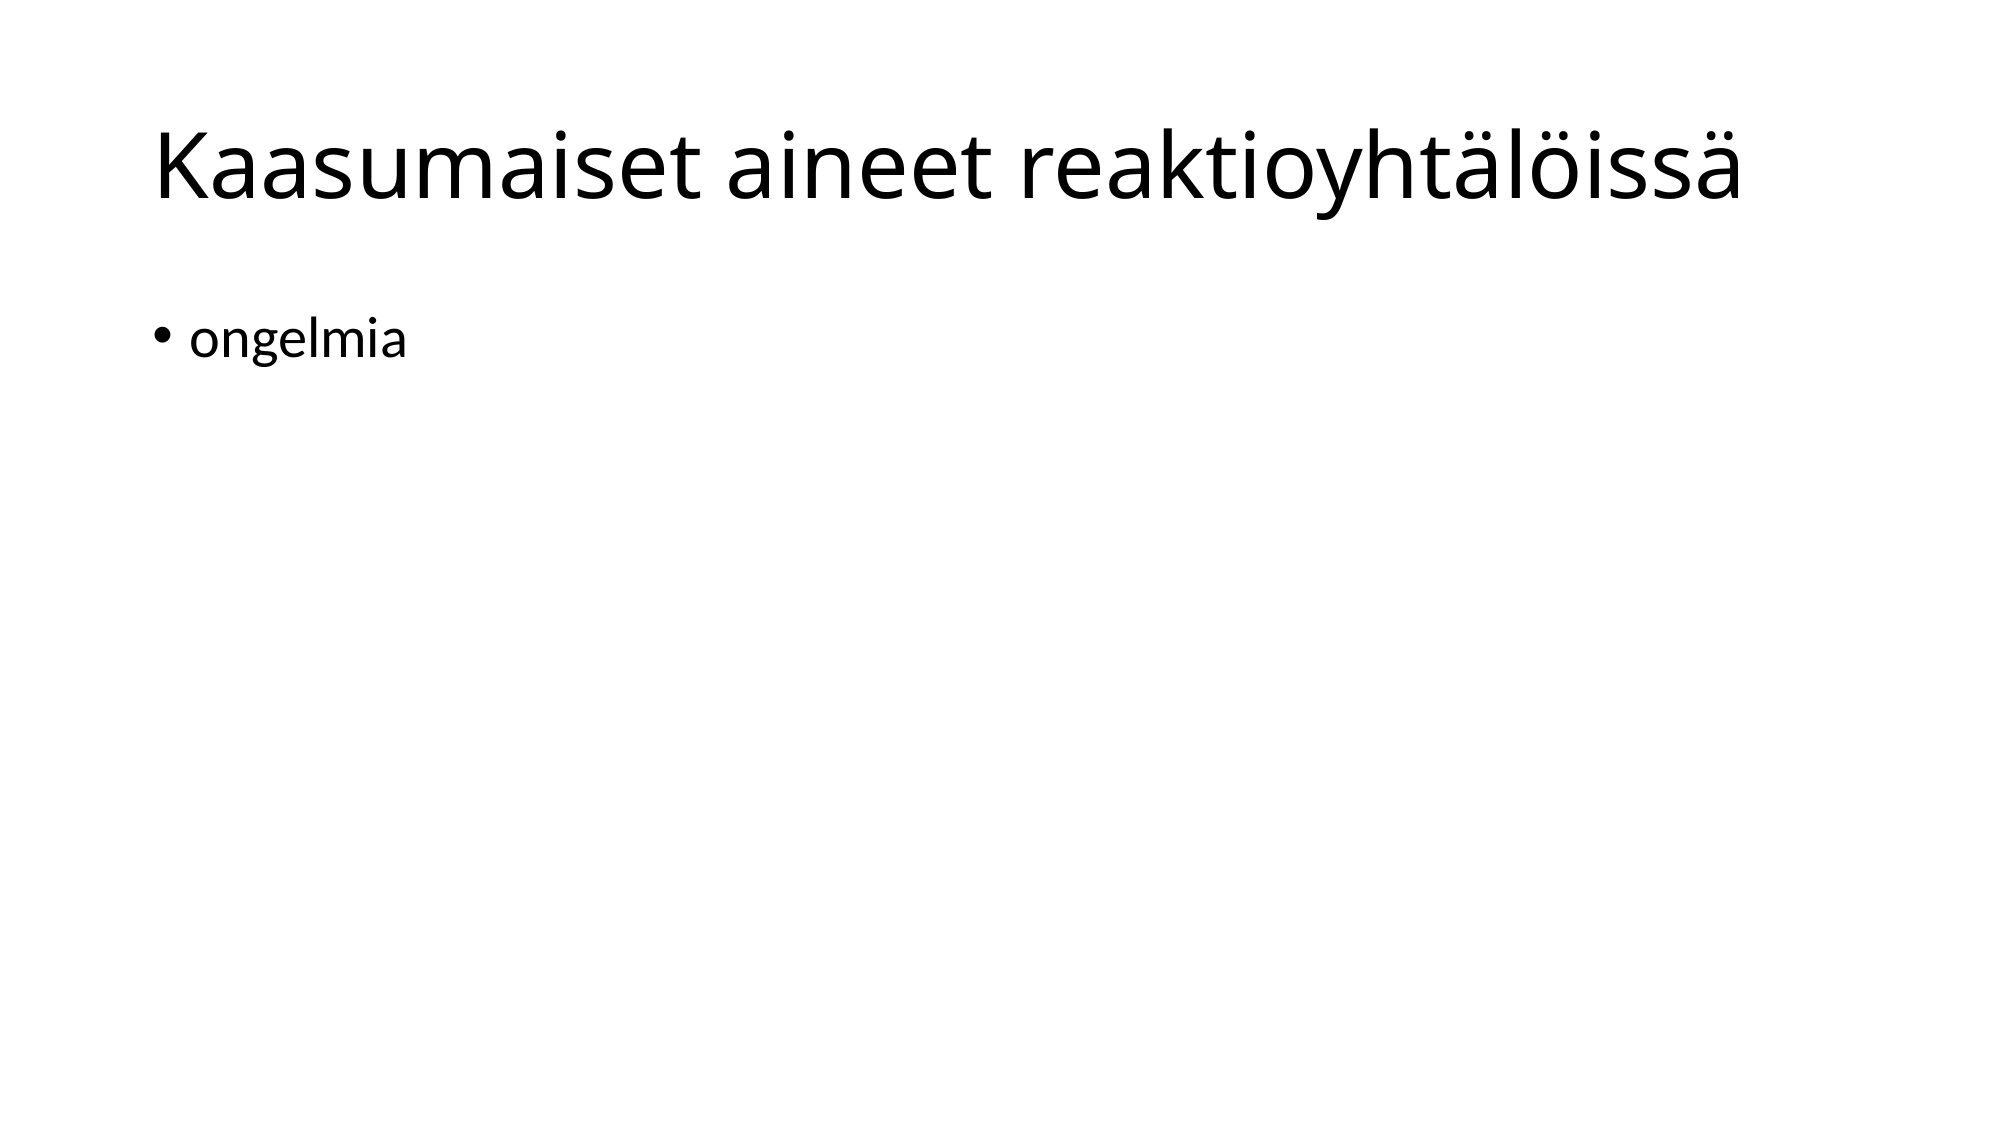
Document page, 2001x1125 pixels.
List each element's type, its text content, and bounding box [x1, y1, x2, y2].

list ongelmia [137, 299, 1863, 1014]
title Kaasumaiset aineet reaktioyhtälöissä [137, 59, 1863, 278]
